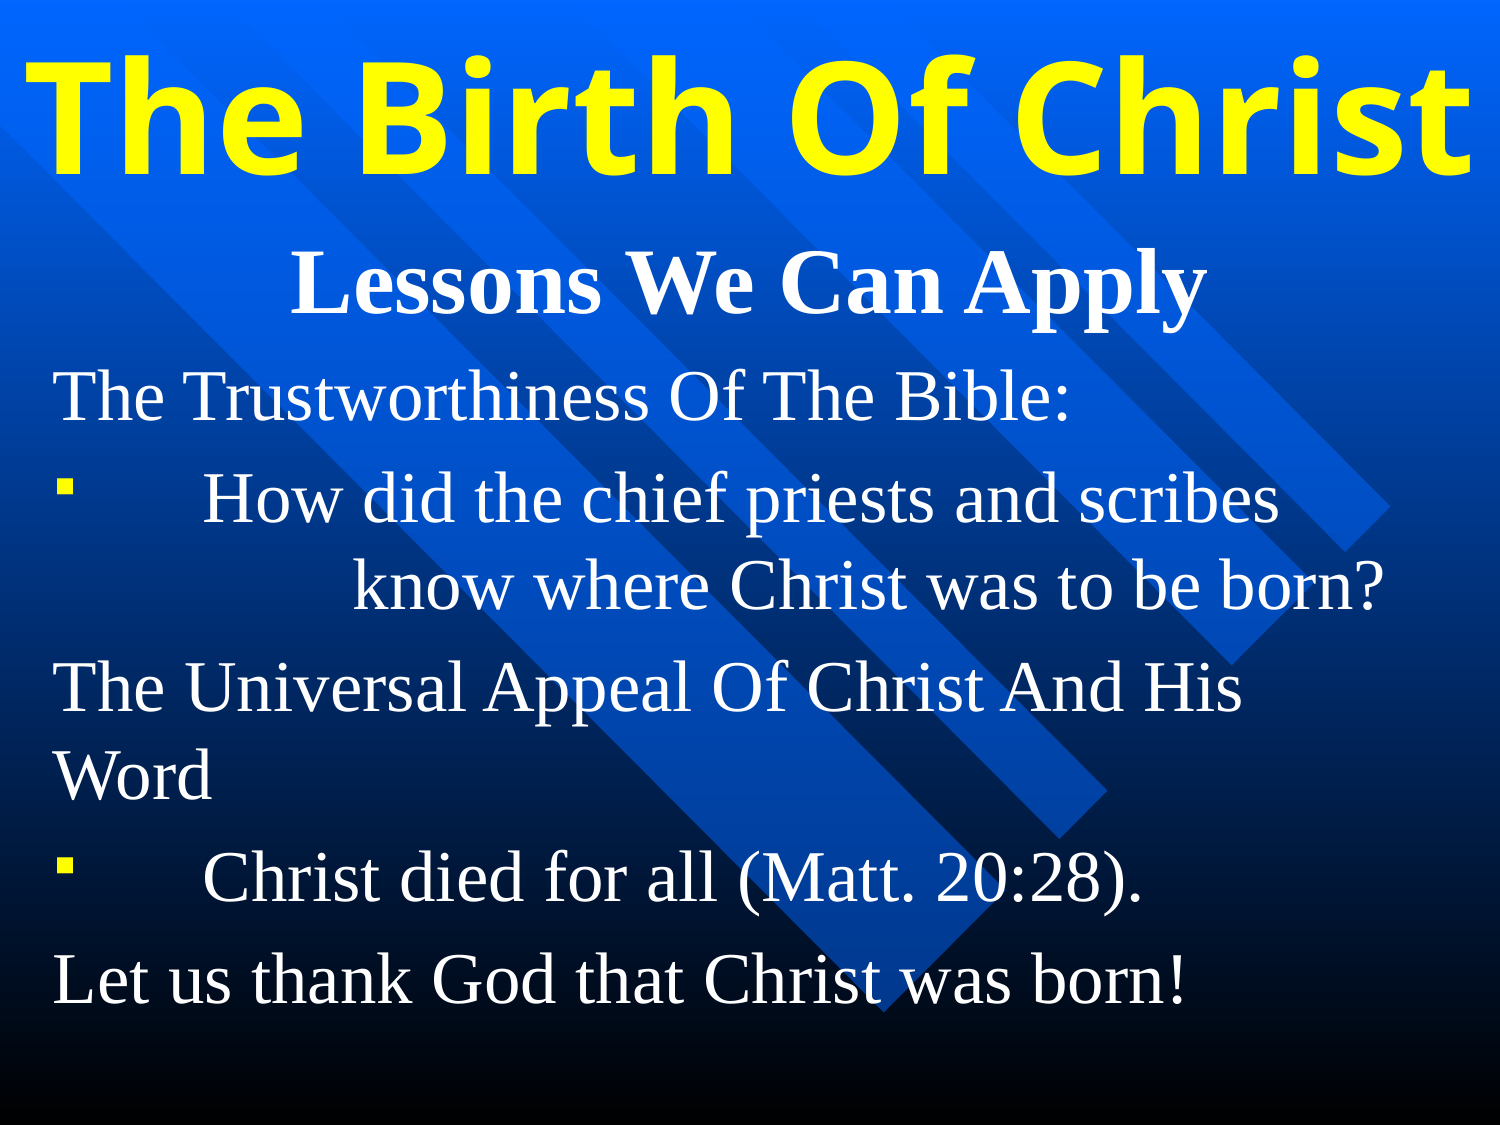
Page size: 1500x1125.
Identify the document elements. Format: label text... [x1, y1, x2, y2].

title The Birth Of Christ [0, 37, 1500, 188]
list Lessons We Can Apply The Trustworthiness Of The Bible: How did the chief priests and scribes know where Christ was to be born? The Universal Appeal Of Christ And His Word Christ died for all (Matt. 20:28). Let us thank God that Christ was born! [37, 212, 1463, 1088]
